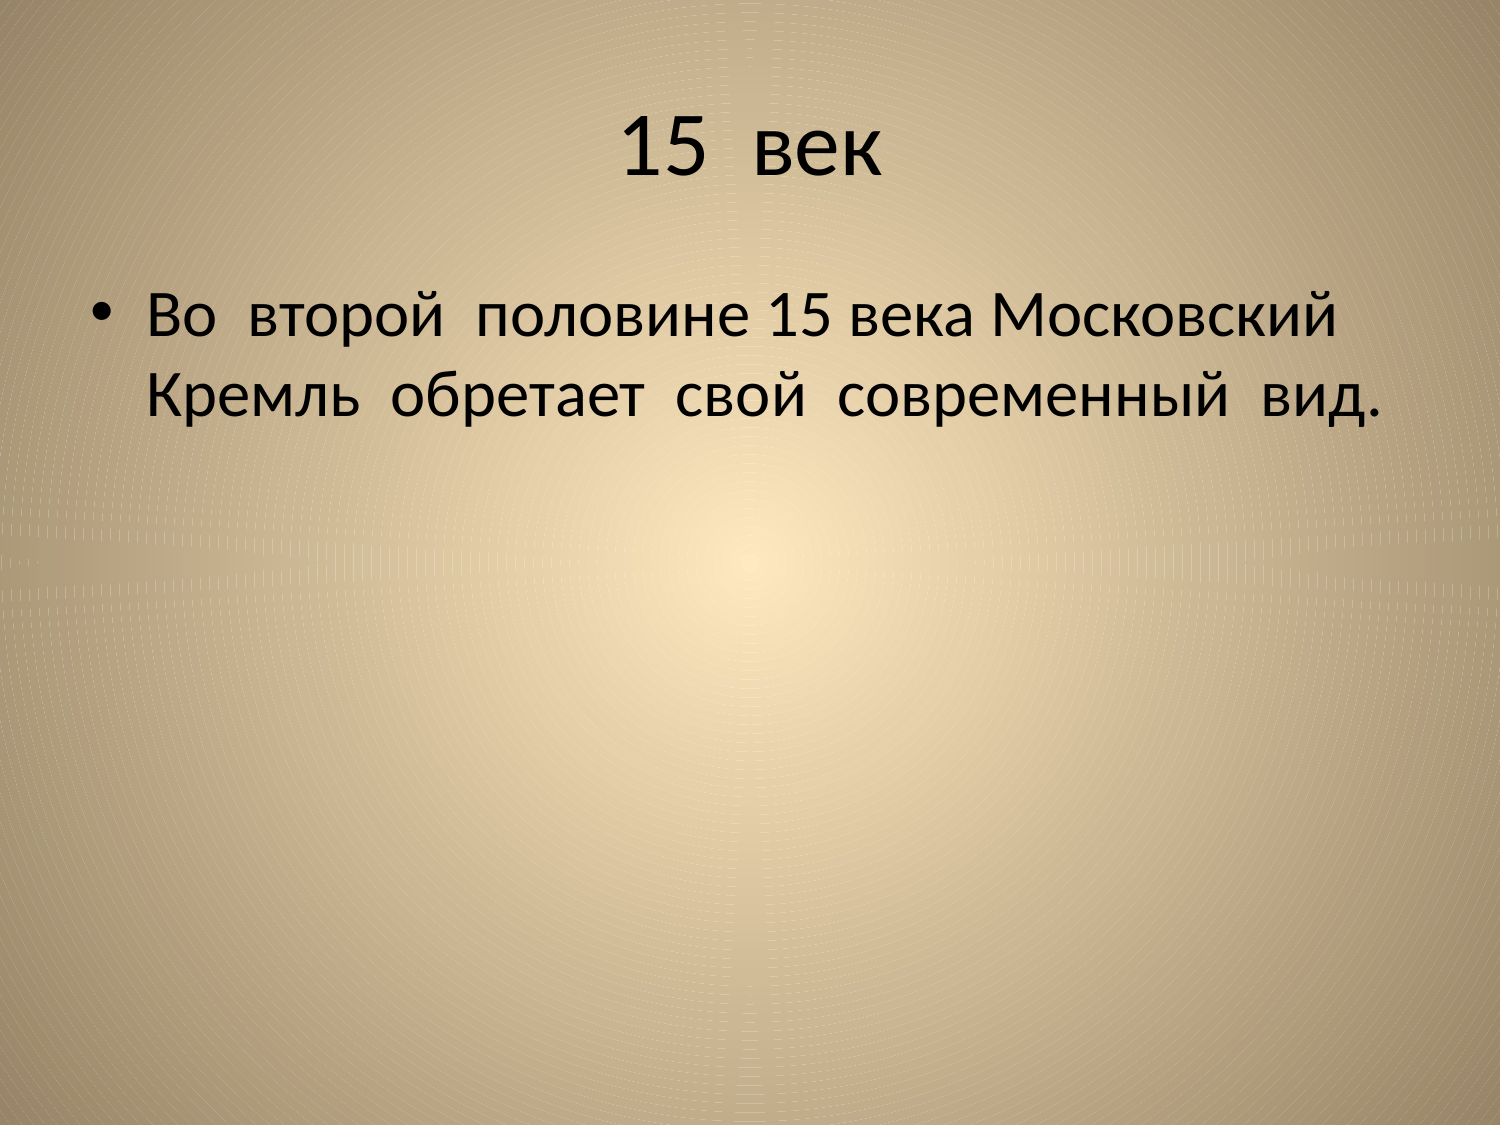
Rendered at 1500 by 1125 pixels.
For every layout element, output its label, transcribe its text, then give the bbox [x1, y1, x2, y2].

list Во второй половине 15 века Московский Кремль обретает свой современный вид. [75, 262, 1425, 1005]
title 15 век [75, 45, 1425, 233]
